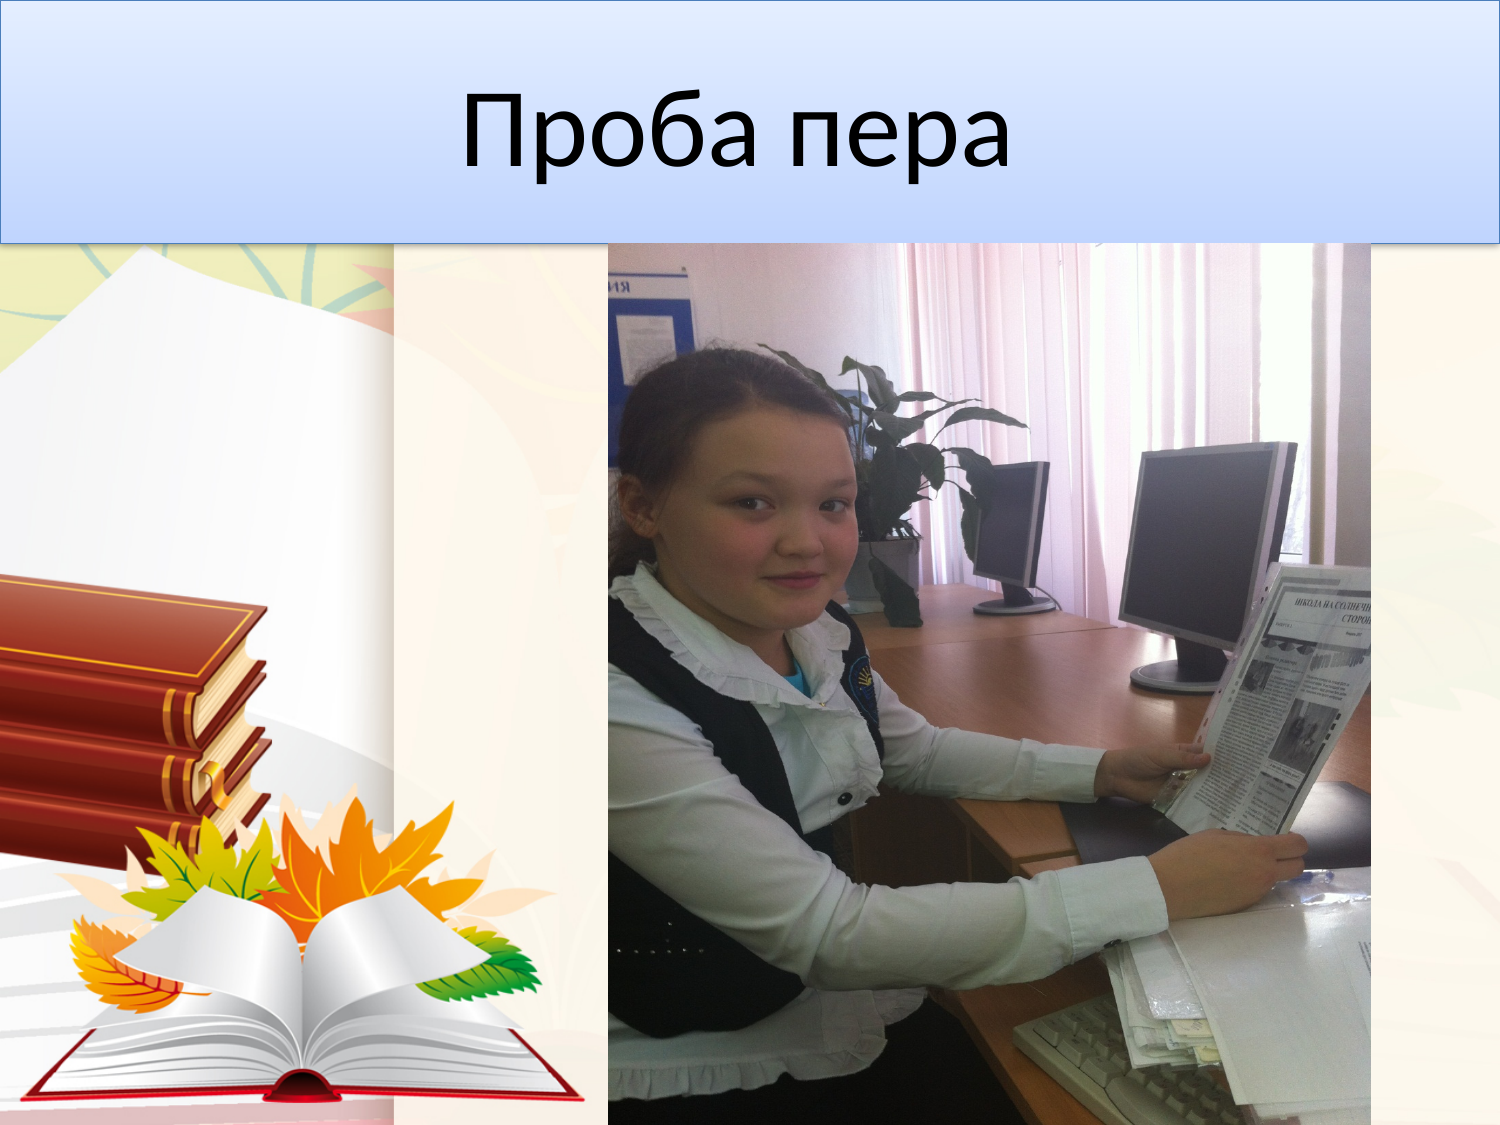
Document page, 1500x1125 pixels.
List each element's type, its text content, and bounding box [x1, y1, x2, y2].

picture [1371, 244, 1500, 1125]
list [607, 243, 1371, 1125]
title Проба пера [0, 0, 1500, 244]
picture [0, 244, 607, 1125]
